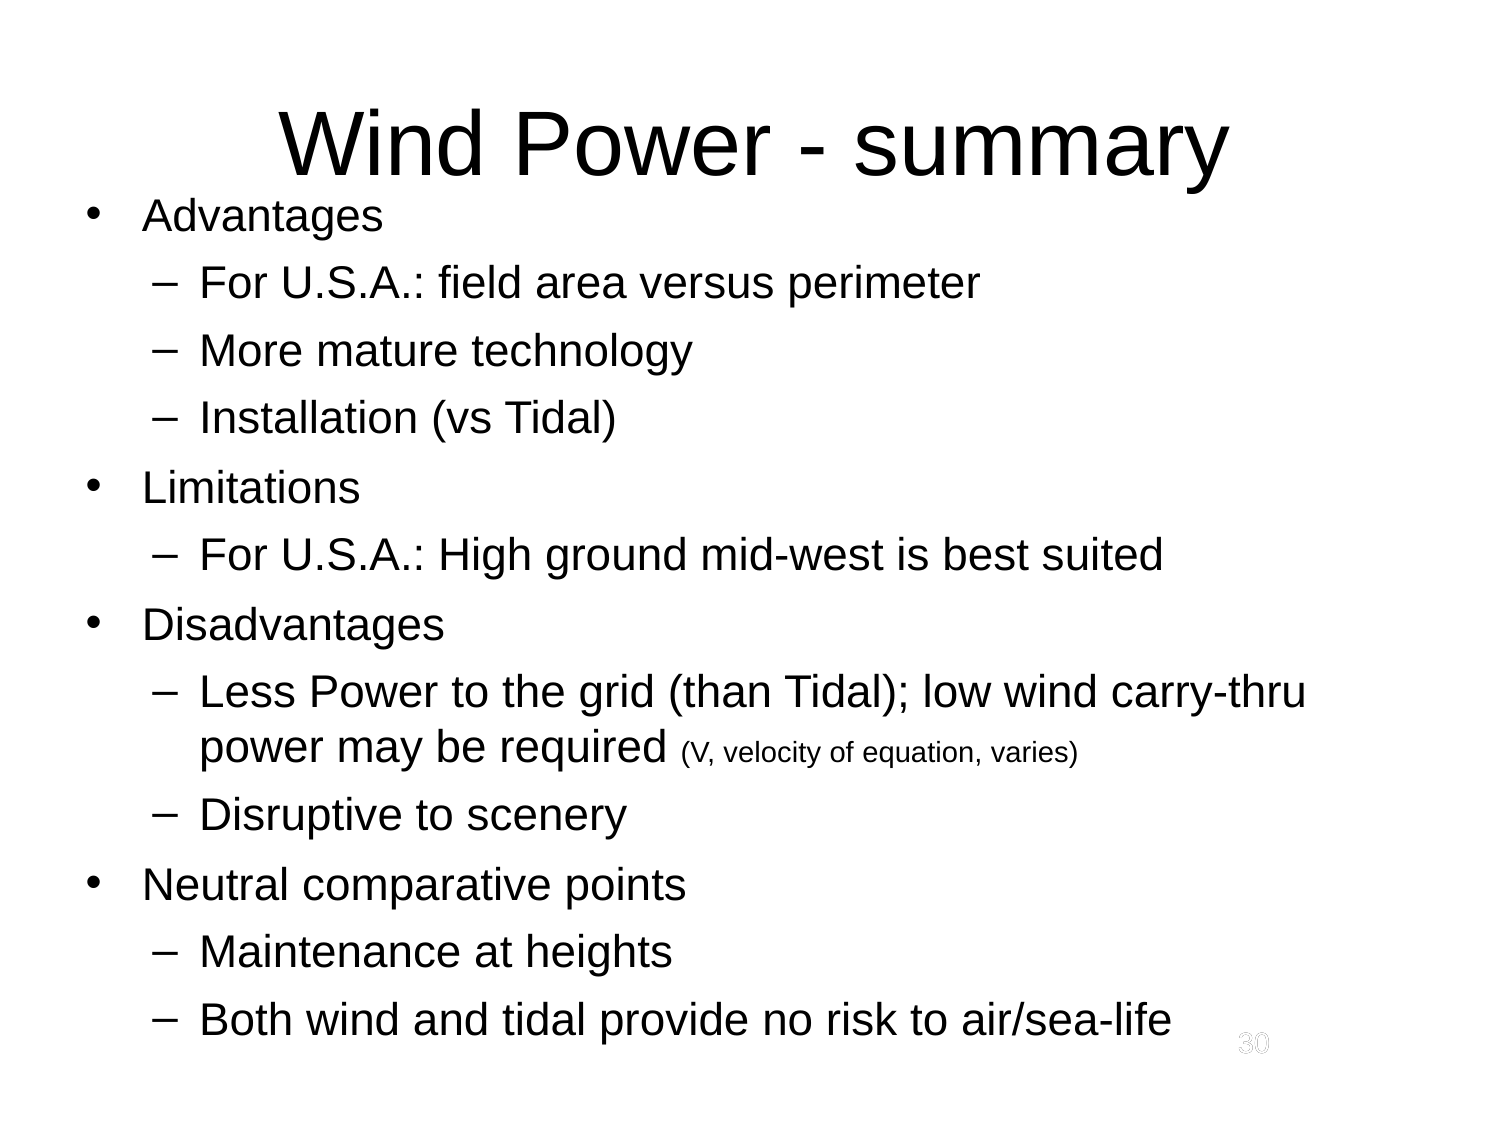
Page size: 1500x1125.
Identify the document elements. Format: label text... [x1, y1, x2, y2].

title Wind Power - summary [75, 14, 1425, 185]
list Advantages For U.S.A.: field area versus perimeter More mature technology Installation (vs Tidal) Limitations For U.S.A.: High ground mid-west is best suited Disadvantages Less Power to the grid (than Tidal); low wind carry-thru power may be required (V, velocity of equation, varies) Disruptive to scenery Neutral comparative points Maintenance at heights Both wind and tidal provide no risk to air/sea-life [75, 185, 1425, 1103]
text_box 30 [1231, 1024, 1278, 1060]
